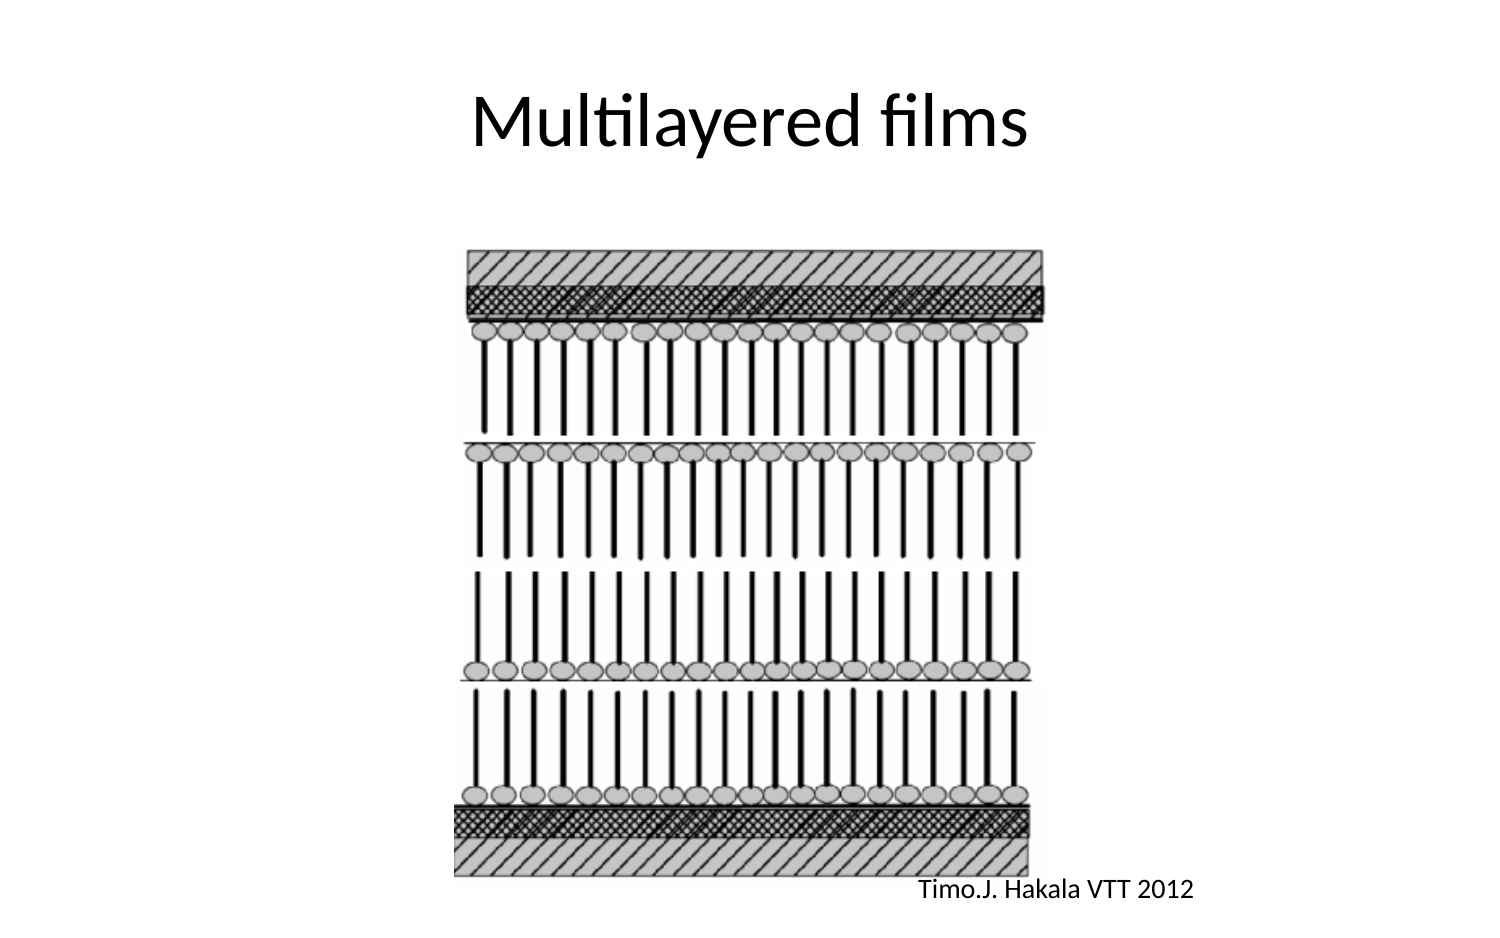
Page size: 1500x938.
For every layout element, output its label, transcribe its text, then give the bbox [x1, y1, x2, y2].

text_box Timo.J. Hakala VTT 2012 [903, 863, 1210, 912]
title Multilayered films [75, 37, 1425, 194]
picture [454, 242, 1048, 887]
